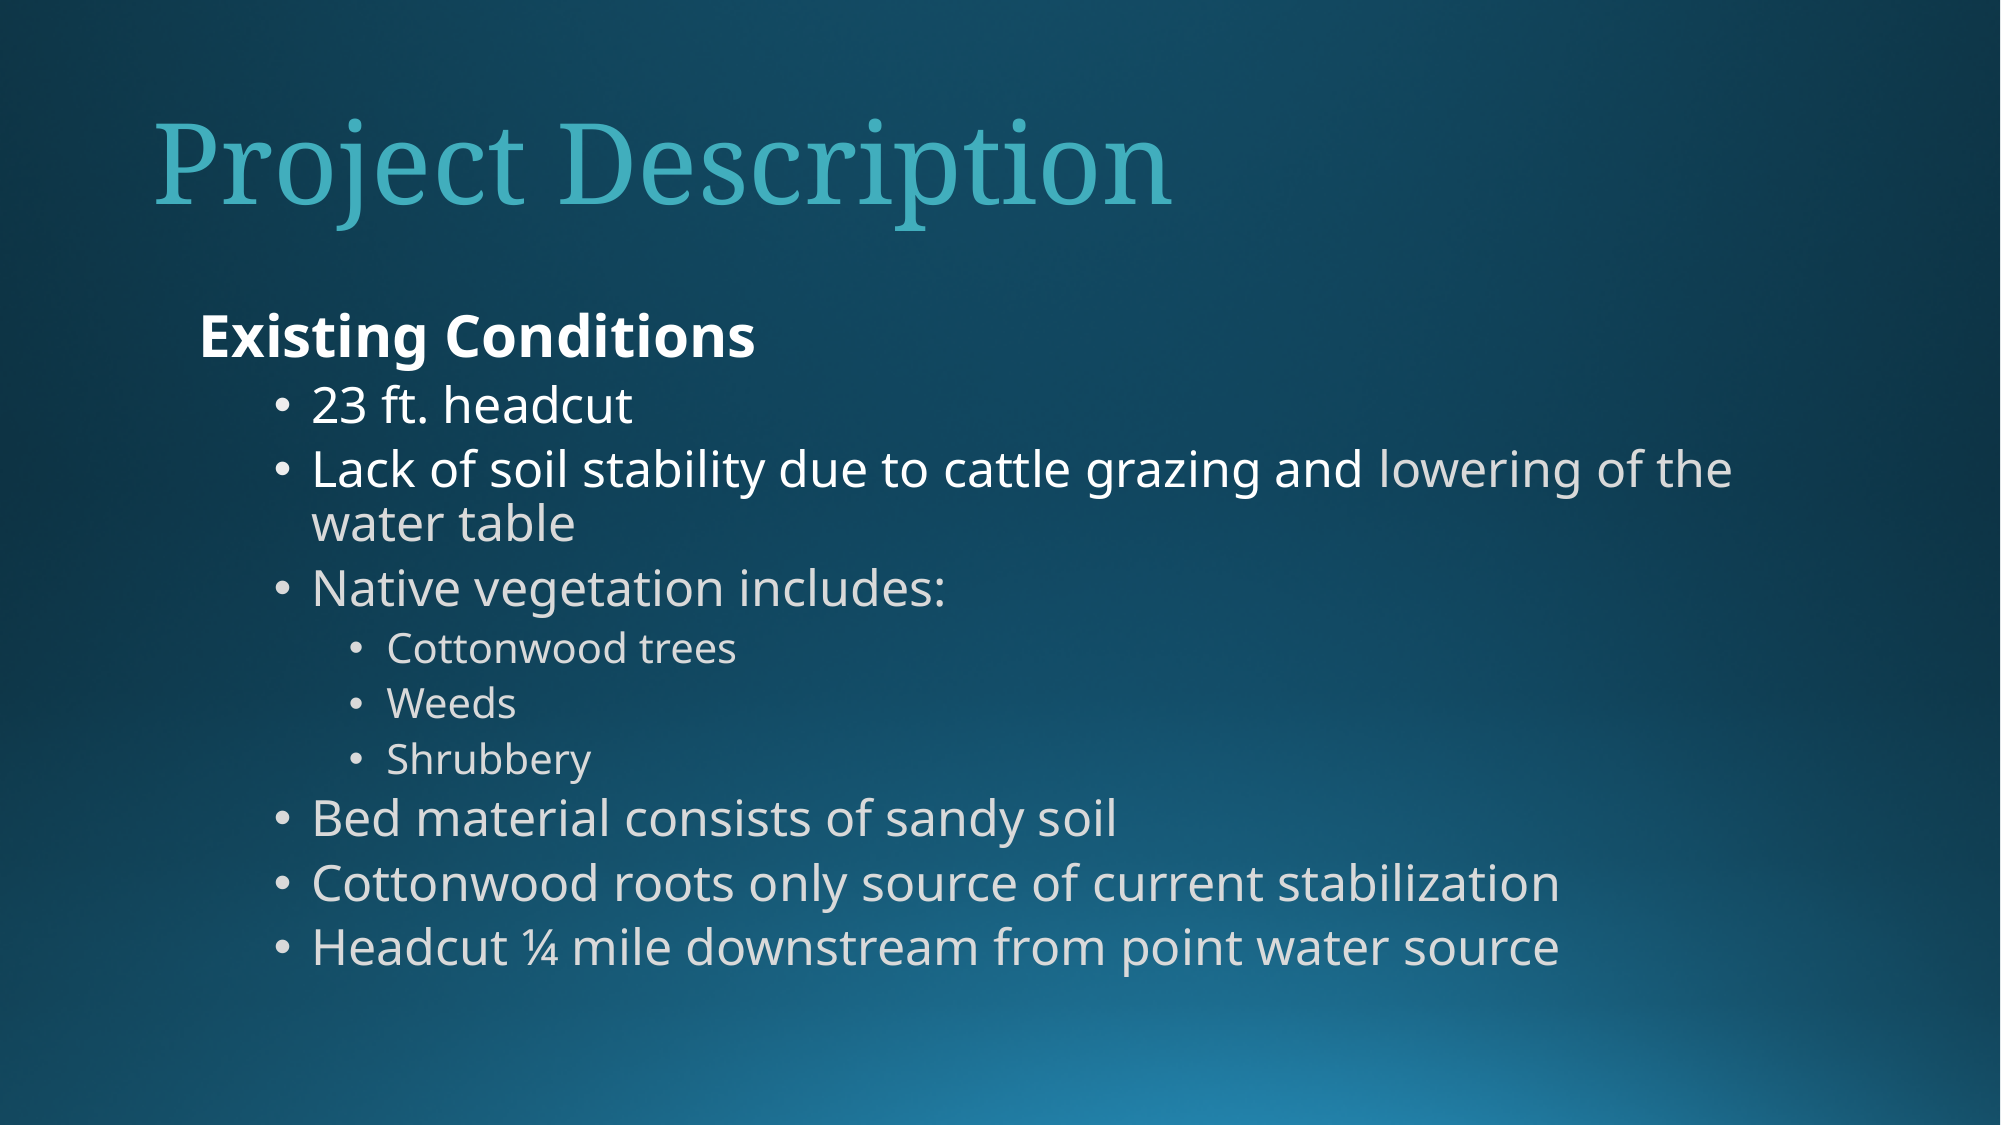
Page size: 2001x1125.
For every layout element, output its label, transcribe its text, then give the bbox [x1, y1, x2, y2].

list Existing Conditions 23 ft. headcut Lack of soil stability due to cattle grazing and lowering of the water table Native vegetation includes: Cottonwood trees Weeds Shrubbery Bed material consists of sandy soil Cottonwood roots only source of current stabilization Headcut ¼ mile downstream from point water source [183, 299, 1863, 1014]
title Project Description [137, 59, 1863, 278]
picture [0, 0, 2001, 1125]
